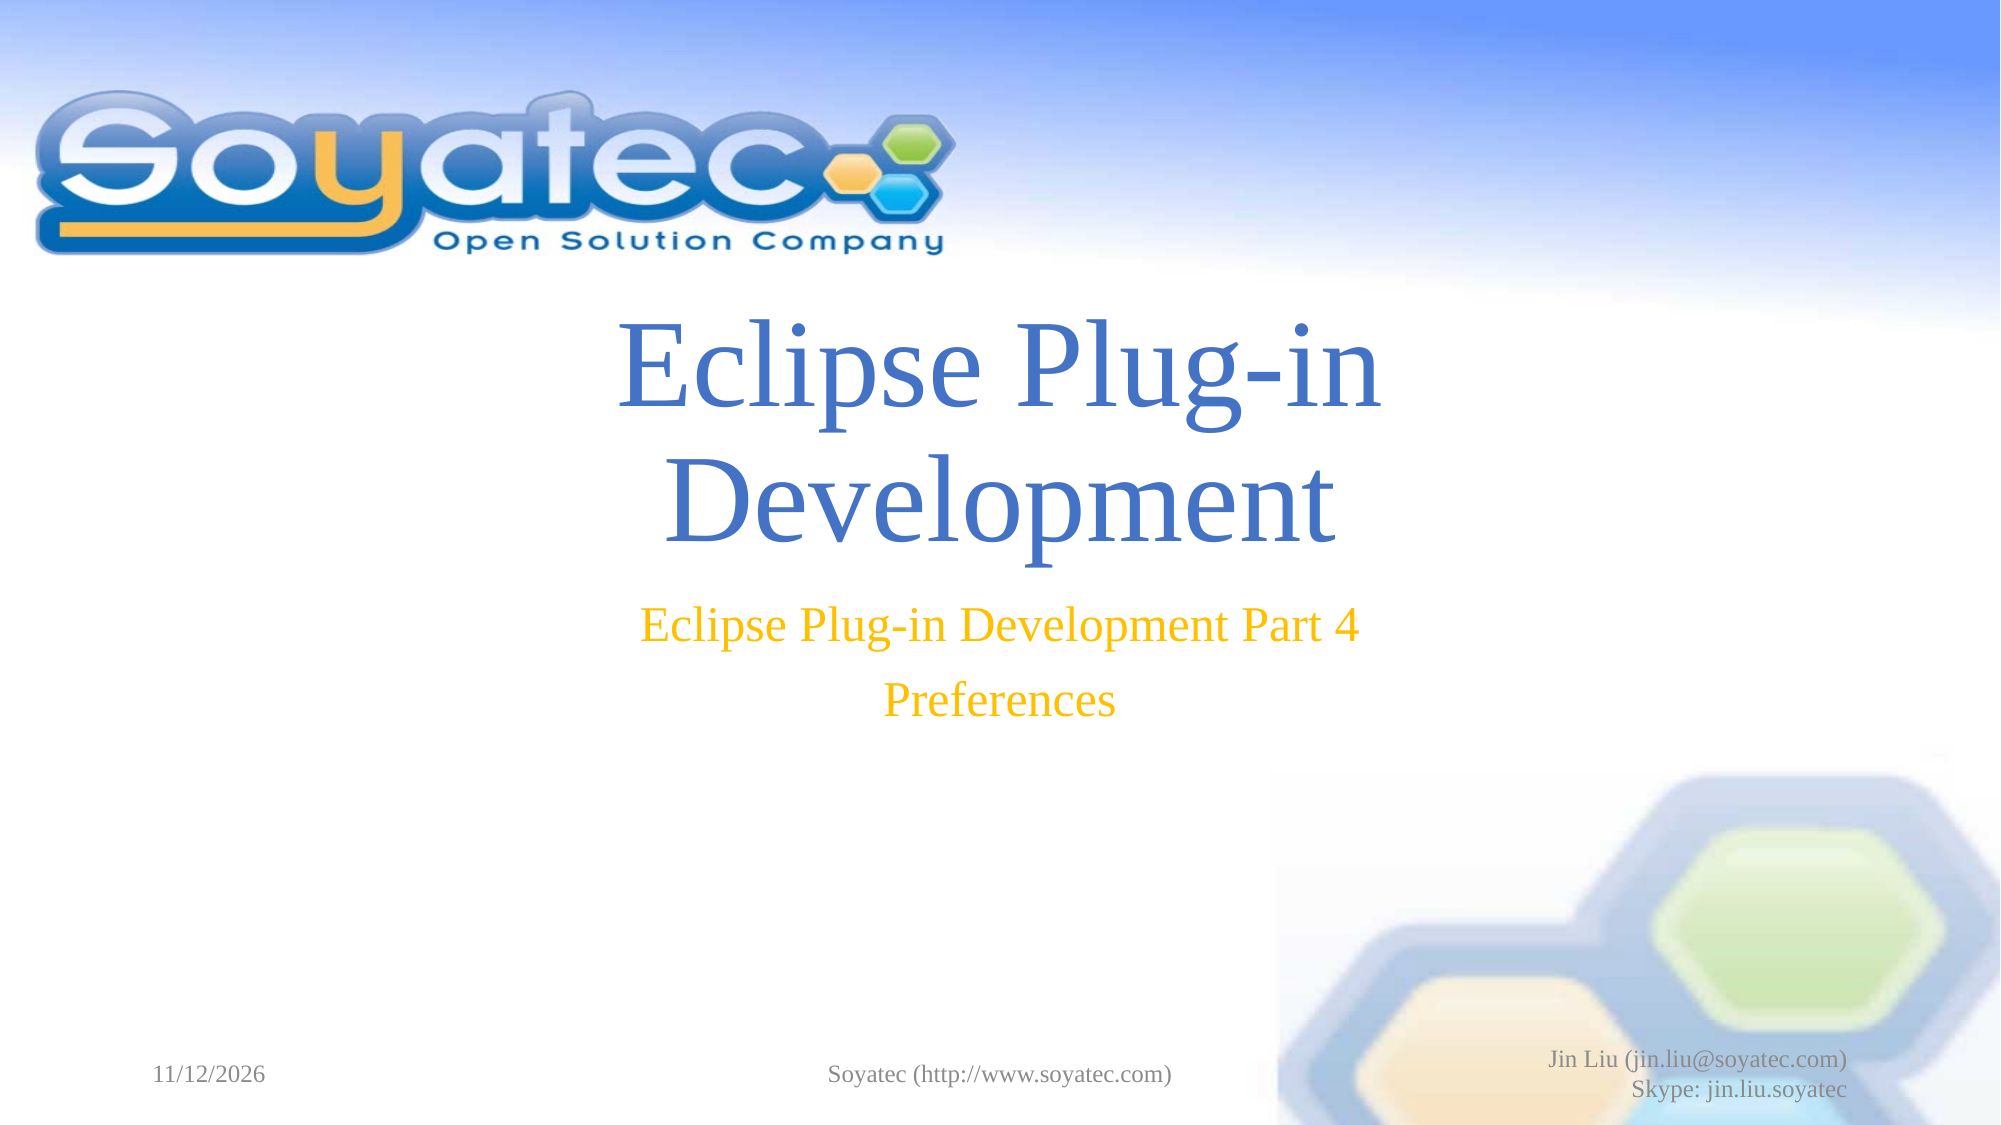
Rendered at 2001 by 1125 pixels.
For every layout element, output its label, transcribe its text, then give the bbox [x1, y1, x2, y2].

slide_number Jin Liu (jin.liu@soyatec.com) Skype: jin.liu.soyatec [1412, 1042, 1863, 1103]
footer Soyatec (http://www.soyatec.com) [662, 1042, 1338, 1103]
title Eclipse Plug-in Development [249, 227, 1750, 576]
subtitle Eclipse Plug-in Development Part 4 Preferences [249, 590, 1750, 863]
picture [0, 0, 2001, 1125]
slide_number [137, 1042, 588, 1103]
